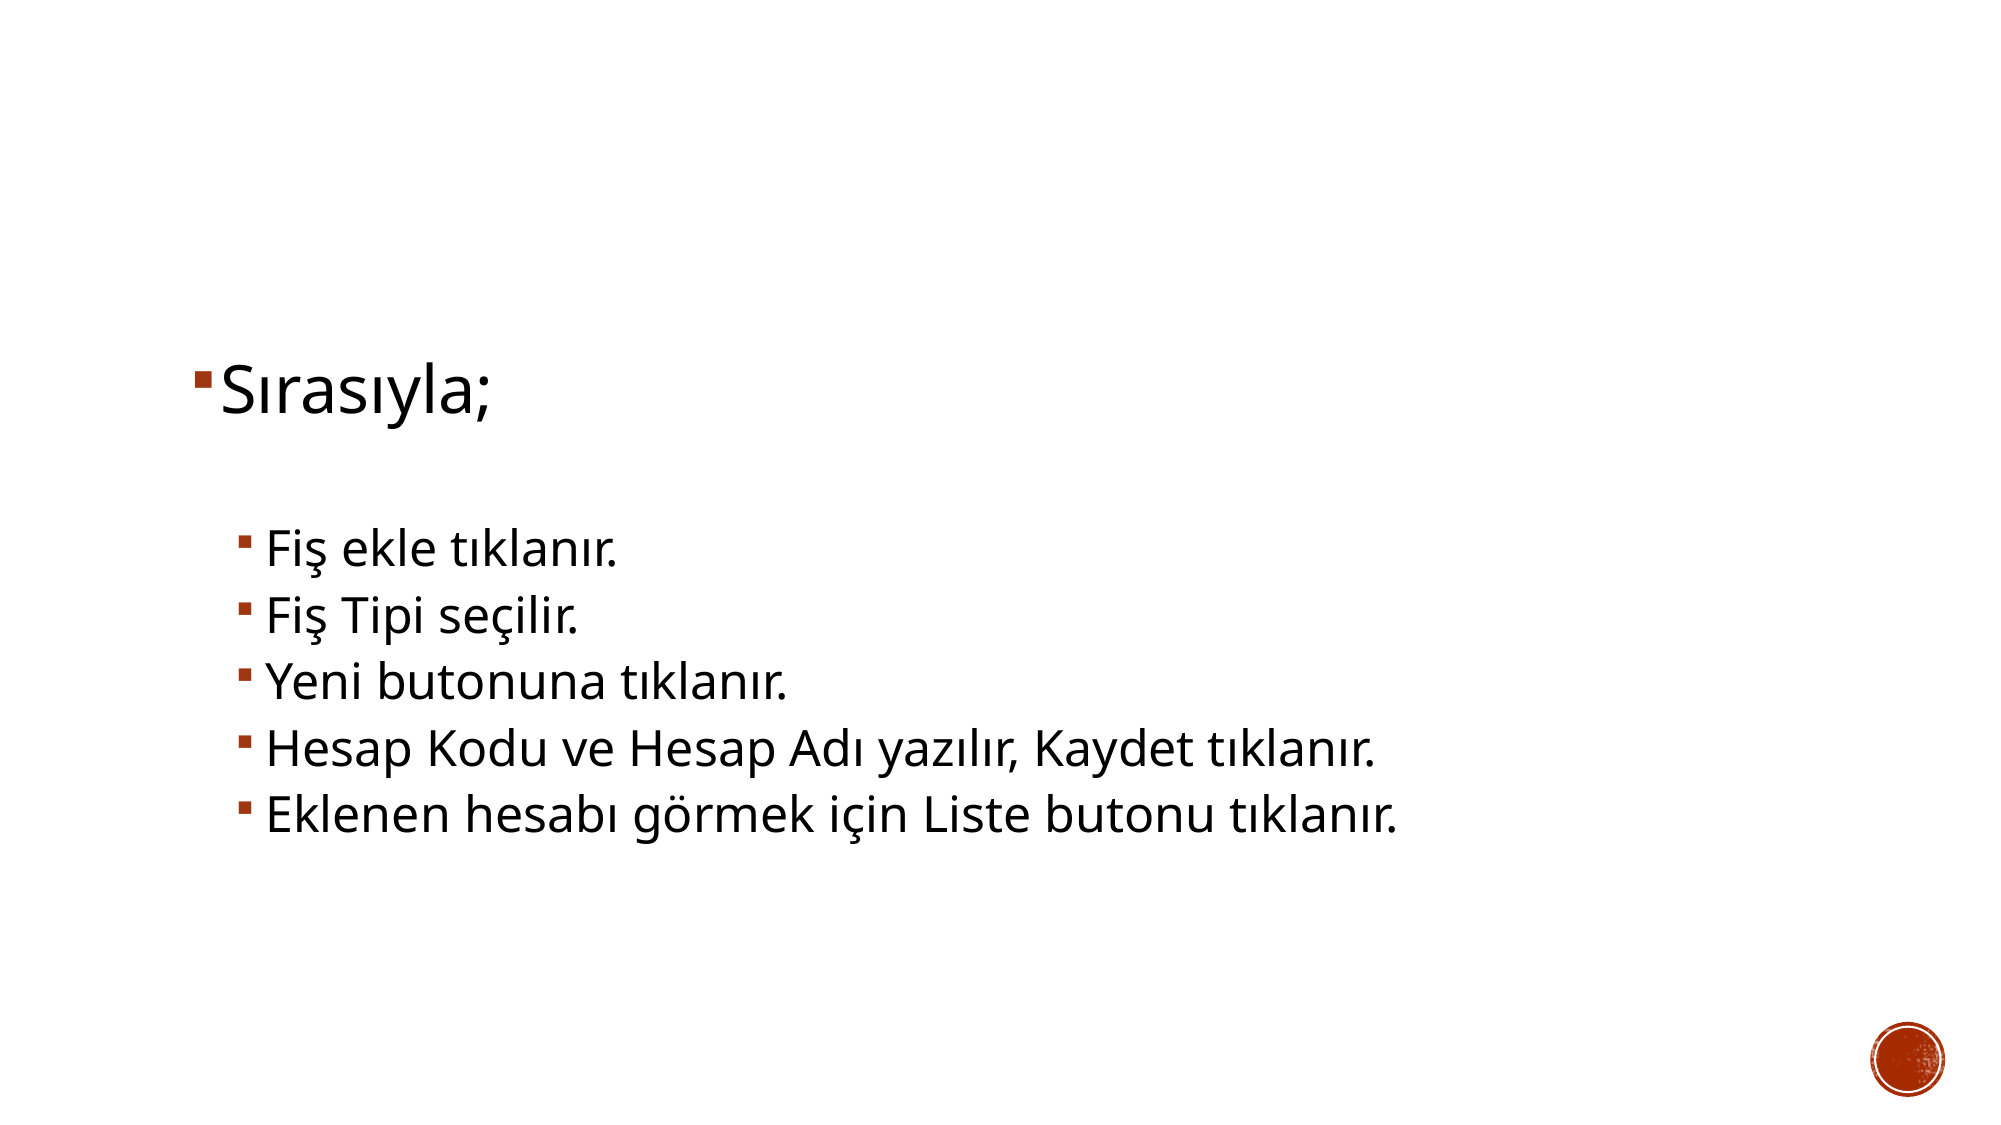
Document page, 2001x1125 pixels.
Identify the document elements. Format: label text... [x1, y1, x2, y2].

list Sırasıyla; Fiş ekle tıklanır. Fiş Tipi seçilir. Yeni butonuna tıklanır. Hesap Kodu ve Hesap Adı yazılır, Kaydet tıklanır. Eklenen hesabı görmek için Liste butonu tıklanır. [175, 348, 1826, 1013]
